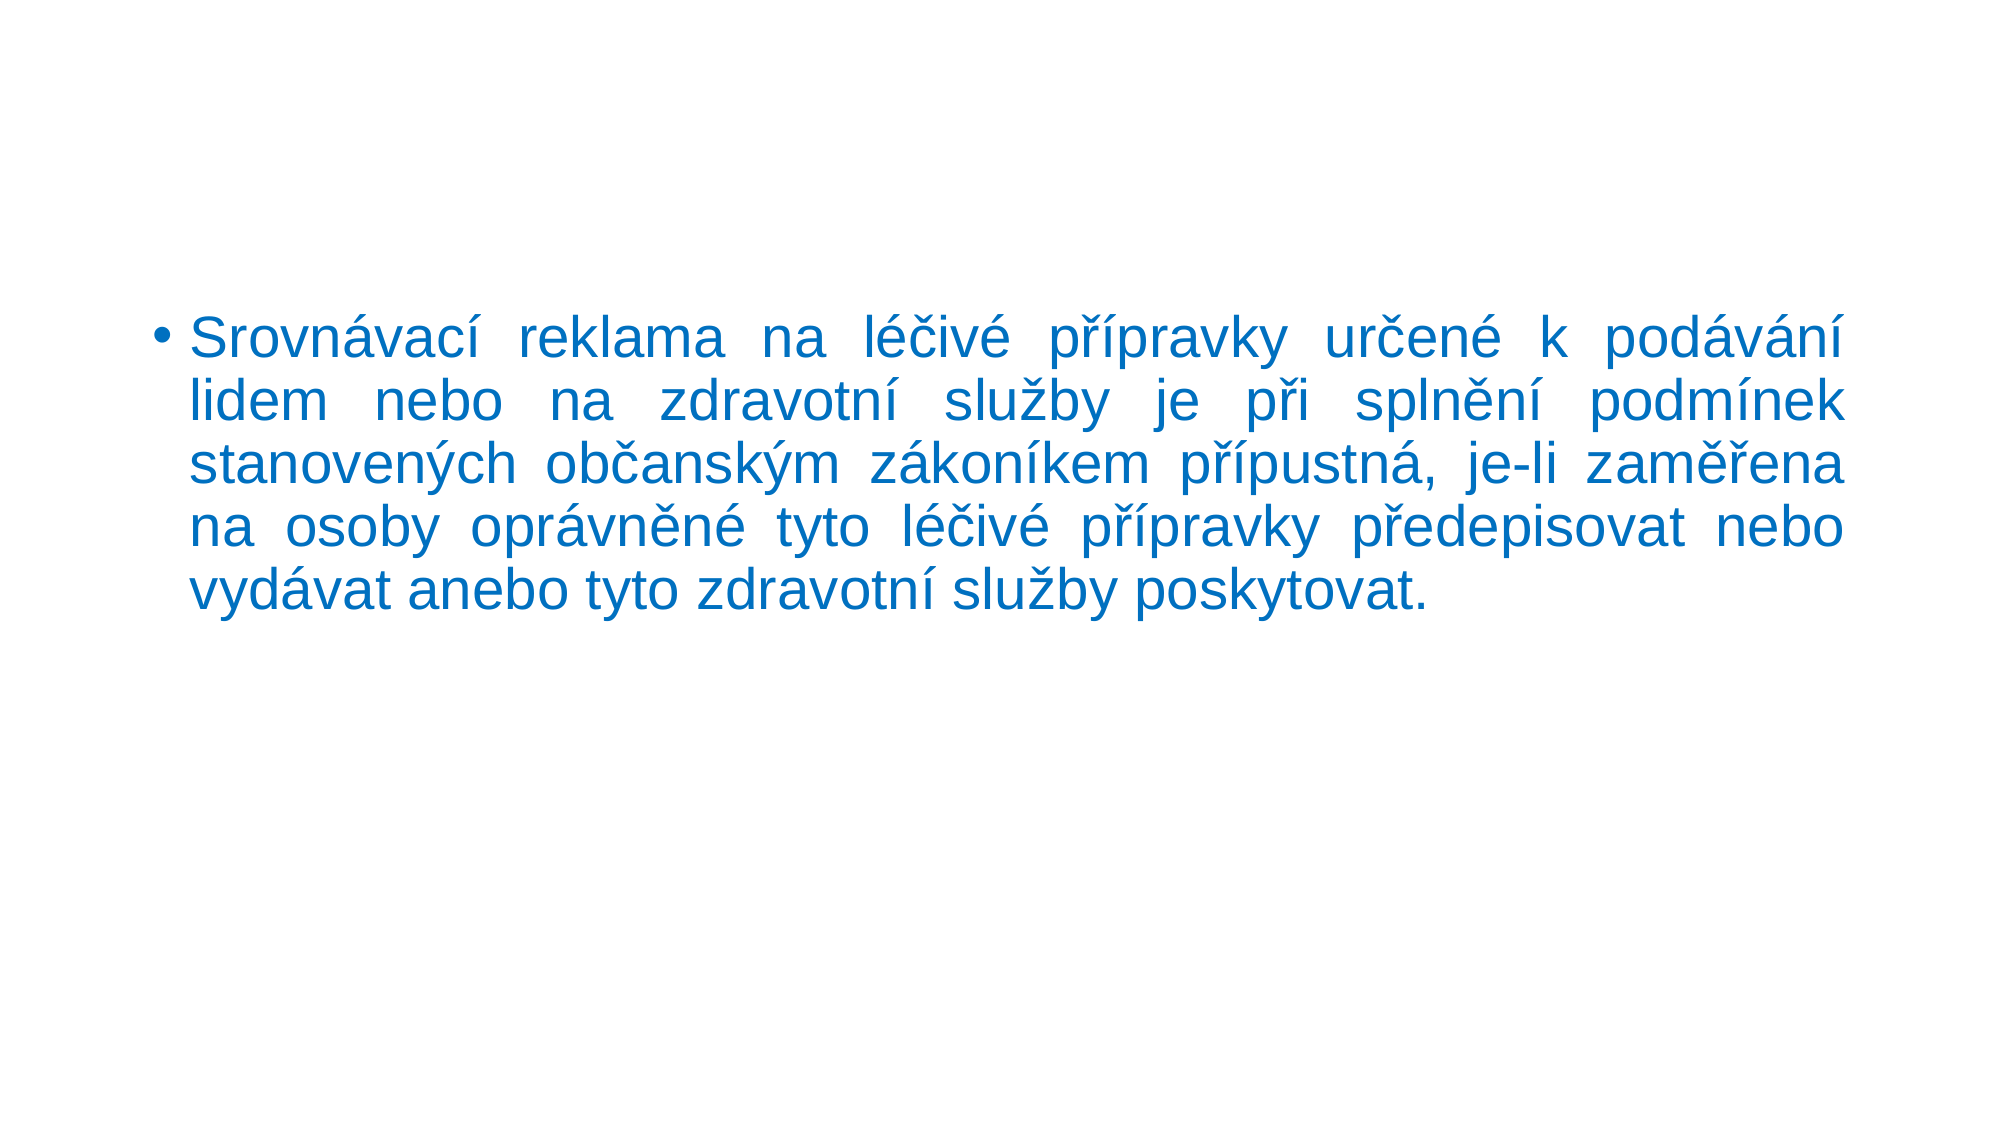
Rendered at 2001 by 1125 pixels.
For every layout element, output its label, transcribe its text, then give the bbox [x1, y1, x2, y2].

list Srovnávací reklama na léčivé přípravky určené k podávání lidem nebo na zdravotní služby je při splnění podmínek stanovených občanským zákoníkem přípustná, je-li zaměřena na osoby oprávněné tyto léčivé přípravky předepisovat nebo vydávat anebo tyto zdravotní služby poskytovat. [137, 299, 1863, 1014]
